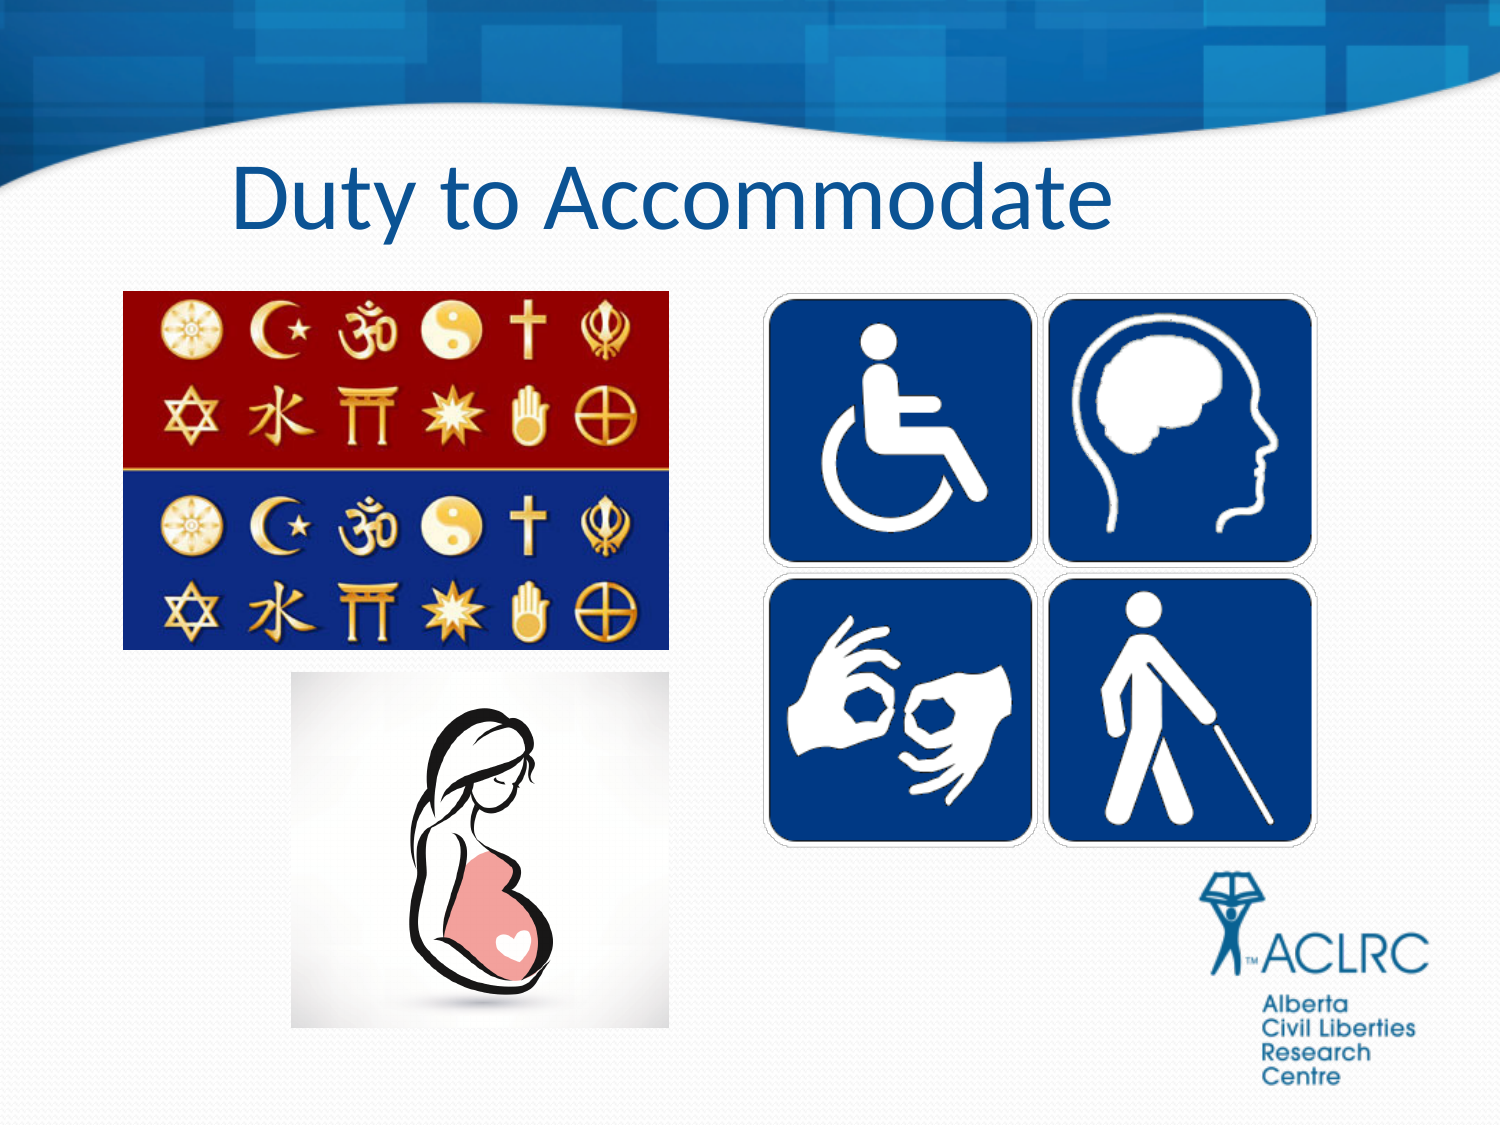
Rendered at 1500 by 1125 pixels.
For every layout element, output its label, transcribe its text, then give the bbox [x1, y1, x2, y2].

picture [760, 291, 1320, 851]
picture [1175, 857, 1471, 1125]
picture [291, 671, 669, 1029]
picture [0, 0, 1500, 197]
picture [123, 291, 669, 651]
title Duty to Accommodate [230, 123, 1121, 249]
